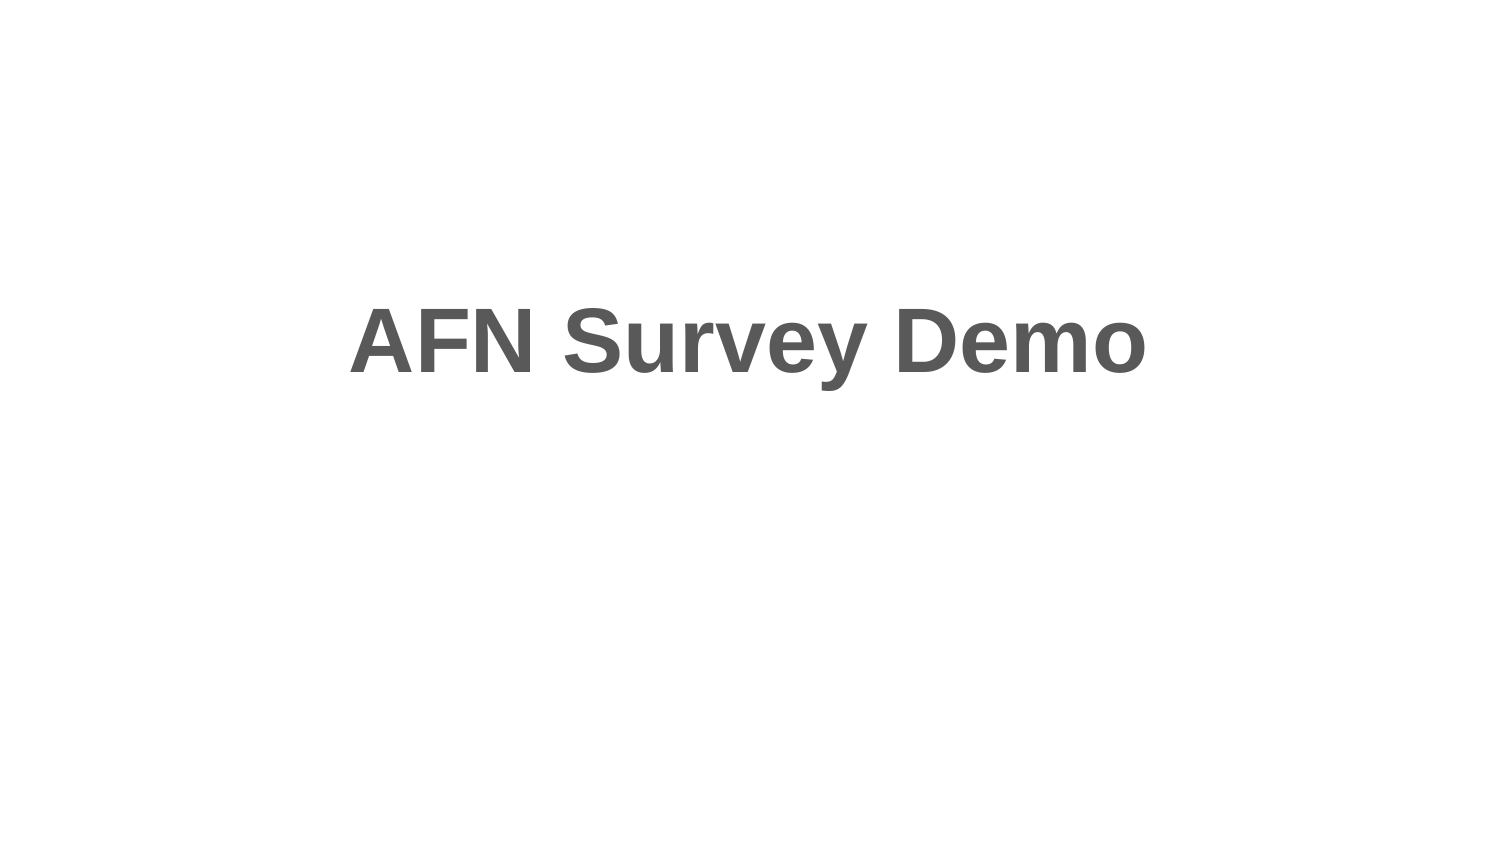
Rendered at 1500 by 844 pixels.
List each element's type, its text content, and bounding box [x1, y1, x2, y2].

list AFN Survey Demo [32, 53, 1372, 800]
